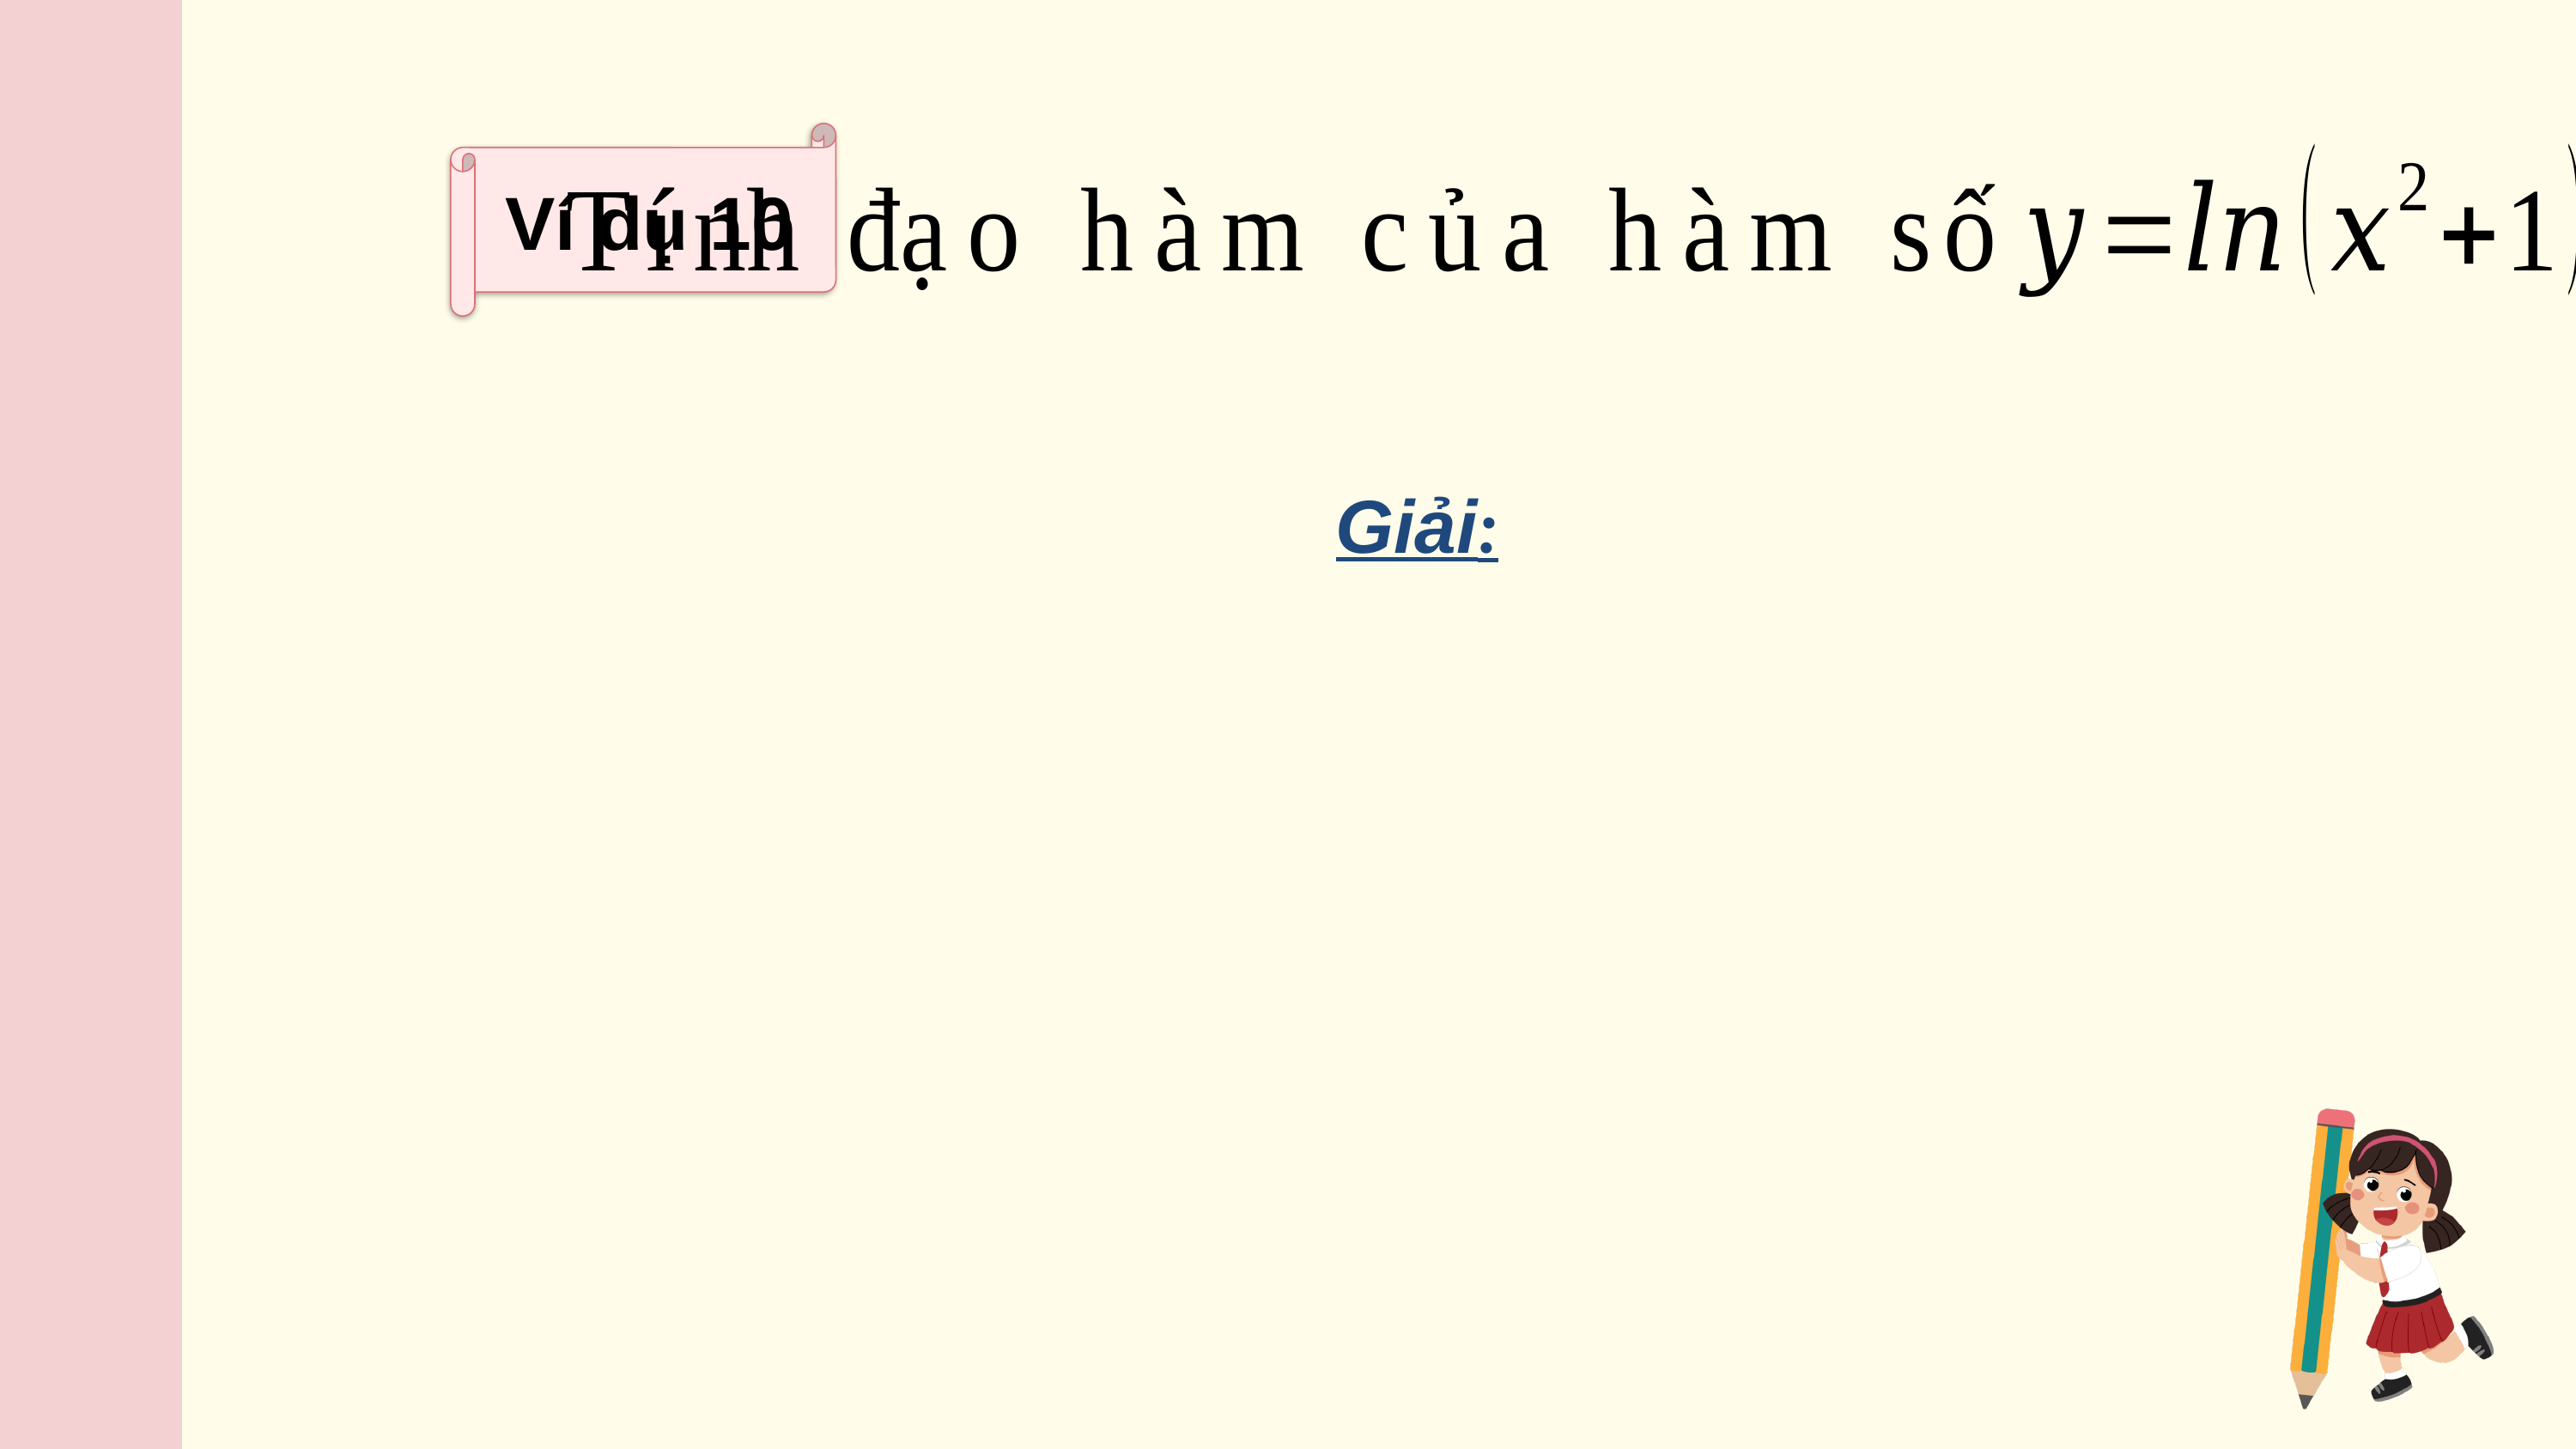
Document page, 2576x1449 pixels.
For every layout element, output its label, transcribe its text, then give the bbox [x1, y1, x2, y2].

picture [2286, 1107, 2498, 1411]
text_box Giải: [1322, 471, 1511, 575]
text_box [450, 123, 2576, 317]
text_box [0, 0, 183, 1449]
